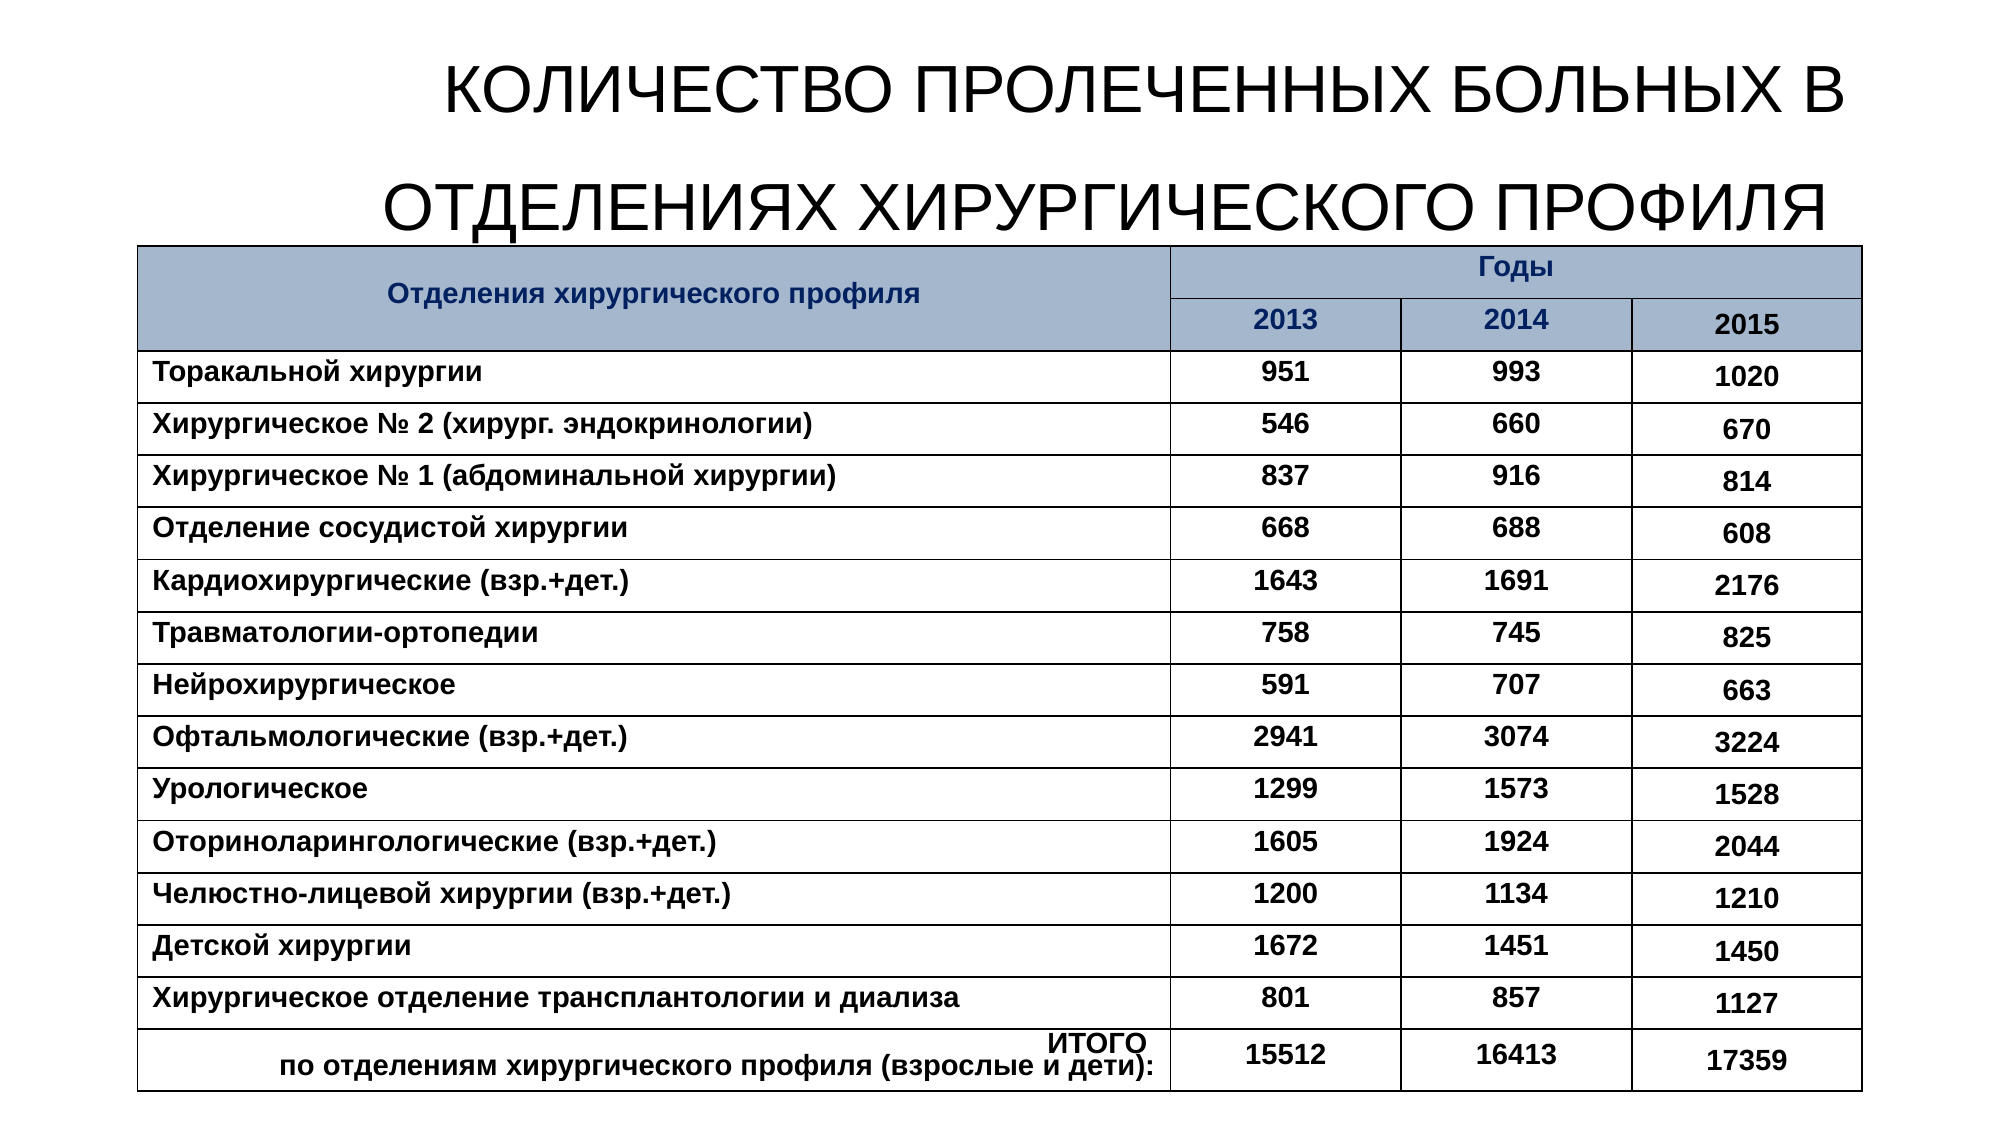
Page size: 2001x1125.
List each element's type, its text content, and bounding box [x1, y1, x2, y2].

table_cell 670 [1633, 404, 1861, 454]
table_header Годы [1171, 247, 1861, 298]
title КОЛИЧЕСТВО ПРОЛЕЧЕННЫХ БОЛЬНЫХ В ОТДЕЛЕНИЯХ ХИРУРГИЧЕСКОГО ПРОФИЛЯ [137, 0, 1863, 245]
table_cell 1450 [1633, 926, 1861, 976]
table_cell ИТОГО по отделениям хирургического профиля (взрослые и дети): [138, 1030, 1170, 1090]
table_cell Урологическое [138, 769, 1170, 820]
table_cell 591 [1171, 665, 1400, 715]
table_cell 1528 [1633, 769, 1861, 820]
table_cell 1134 [1402, 874, 1631, 924]
table_cell 951 [1171, 352, 1400, 402]
table_cell 2015 [1633, 299, 1861, 350]
table_cell 1605 [1171, 821, 1400, 872]
table_cell 1020 [1633, 352, 1861, 402]
table_cell 1573 [1402, 769, 1631, 820]
table_cell 758 [1171, 613, 1400, 663]
table_cell Оториноларингологические (взр.+дет.) [138, 821, 1170, 872]
table_cell 663 [1633, 665, 1861, 715]
table_cell 1691 [1402, 560, 1631, 611]
table_cell 916 [1402, 456, 1631, 506]
table_cell 814 [1633, 456, 1861, 506]
table_cell 1672 [1171, 926, 1400, 976]
table_cell Детской хирургии [138, 926, 1170, 976]
table_cell 2044 [1633, 821, 1861, 872]
table_cell 1451 [1402, 926, 1631, 976]
table_cell 1200 [1171, 874, 1400, 924]
table_cell 2941 [1171, 717, 1400, 767]
table_cell 801 [1171, 978, 1400, 1028]
table_cell 825 [1633, 613, 1861, 663]
table_cell Челюстно-лицевой хирургии (взр.+дет.) [138, 874, 1170, 924]
table_cell 857 [1402, 978, 1631, 1028]
table_cell 17359 [1633, 1030, 1861, 1090]
table_cell 2176 [1633, 560, 1861, 611]
table_cell 707 [1402, 665, 1631, 715]
table_cell Офтальмологические (взр.+дет.) [138, 717, 1170, 767]
table_cell Торакальной хирургии [138, 352, 1170, 402]
table_cell 993 [1402, 352, 1631, 402]
table_cell 2014 [1402, 299, 1631, 350]
table_cell Хирургическое отделение трансплантологии и диализа [138, 978, 1170, 1028]
table_cell 1127 [1633, 978, 1861, 1028]
table_cell 688 [1402, 508, 1631, 559]
table_cell 2013 [1171, 299, 1400, 350]
table_cell Травматологии-ортопедии [138, 613, 1170, 663]
table_cell 745 [1402, 613, 1631, 663]
table_cell 1643 [1171, 560, 1400, 611]
table_cell 15512 [1171, 1030, 1400, 1090]
table_cell 546 [1171, 404, 1400, 454]
table_cell Хирургическое № 1 (абдоминальной хирургии) [138, 456, 1170, 506]
table_cell 608 [1633, 508, 1861, 559]
table_cell Отделение сосудистой хирургии [138, 508, 1170, 559]
table_cell 660 [1402, 404, 1631, 454]
table_cell 3224 [1633, 717, 1861, 767]
table_cell 3074 [1402, 717, 1631, 767]
table_cell 1924 [1402, 821, 1631, 872]
table_header Отделения хирургического профиля [138, 247, 1170, 350]
table_cell Хирургическое № 2 (хирург. эндокринологии) [138, 404, 1170, 454]
table_cell 668 [1171, 508, 1400, 559]
table_cell Кардиохирургические (взр.+дет.) [138, 560, 1170, 611]
table_cell 16413 [1402, 1030, 1631, 1090]
table_cell 1210 [1633, 874, 1861, 924]
table_cell 1299 [1171, 769, 1400, 820]
table_cell Нейрохирургическое [138, 665, 1170, 715]
table_cell 837 [1171, 456, 1400, 506]
